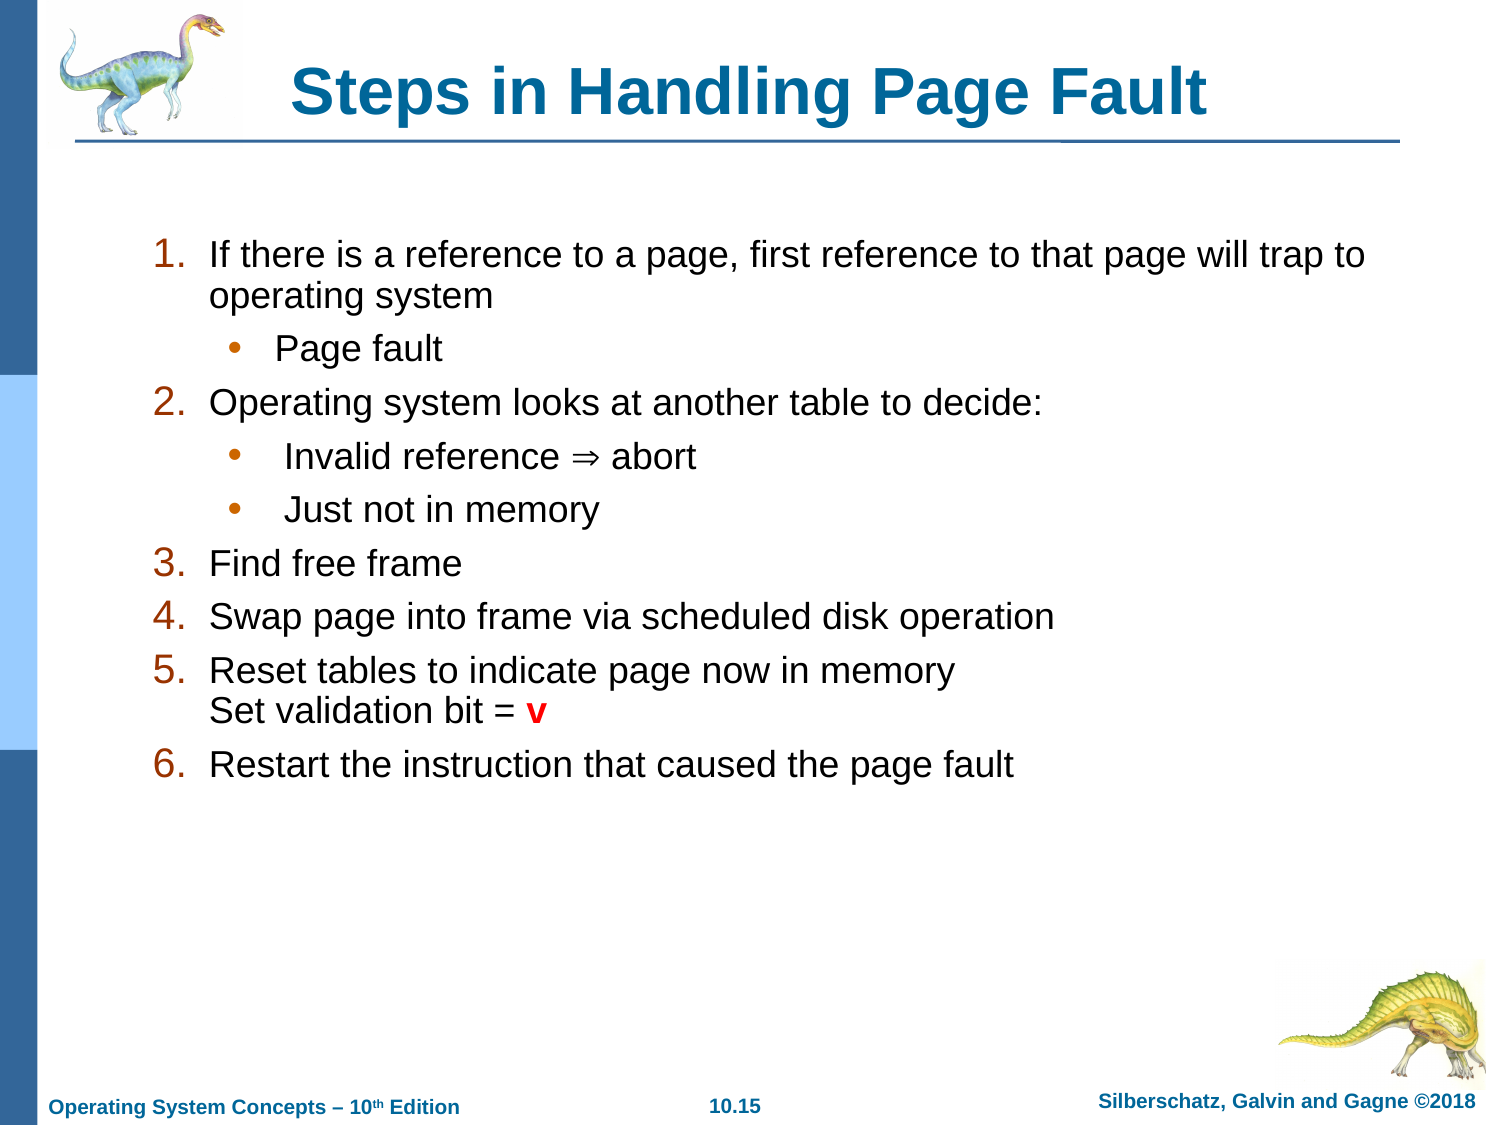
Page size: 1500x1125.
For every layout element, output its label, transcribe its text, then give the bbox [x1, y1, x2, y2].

title Steps in Handling Page Fault [75, 40, 1425, 136]
list If there is a reference to a page, first reference to that page will trap to operating system Page fault Operating system looks at another table to decide: Invalid reference  abort Just not in memory Find free frame Swap page into frame via scheduled disk operation Reset tables to indicate page now in memory Set validation bit = v Restart the instruction that caused the page fault [137, 228, 1403, 886]
picture [46, 0, 243, 149]
picture [1275, 959, 1486, 1090]
